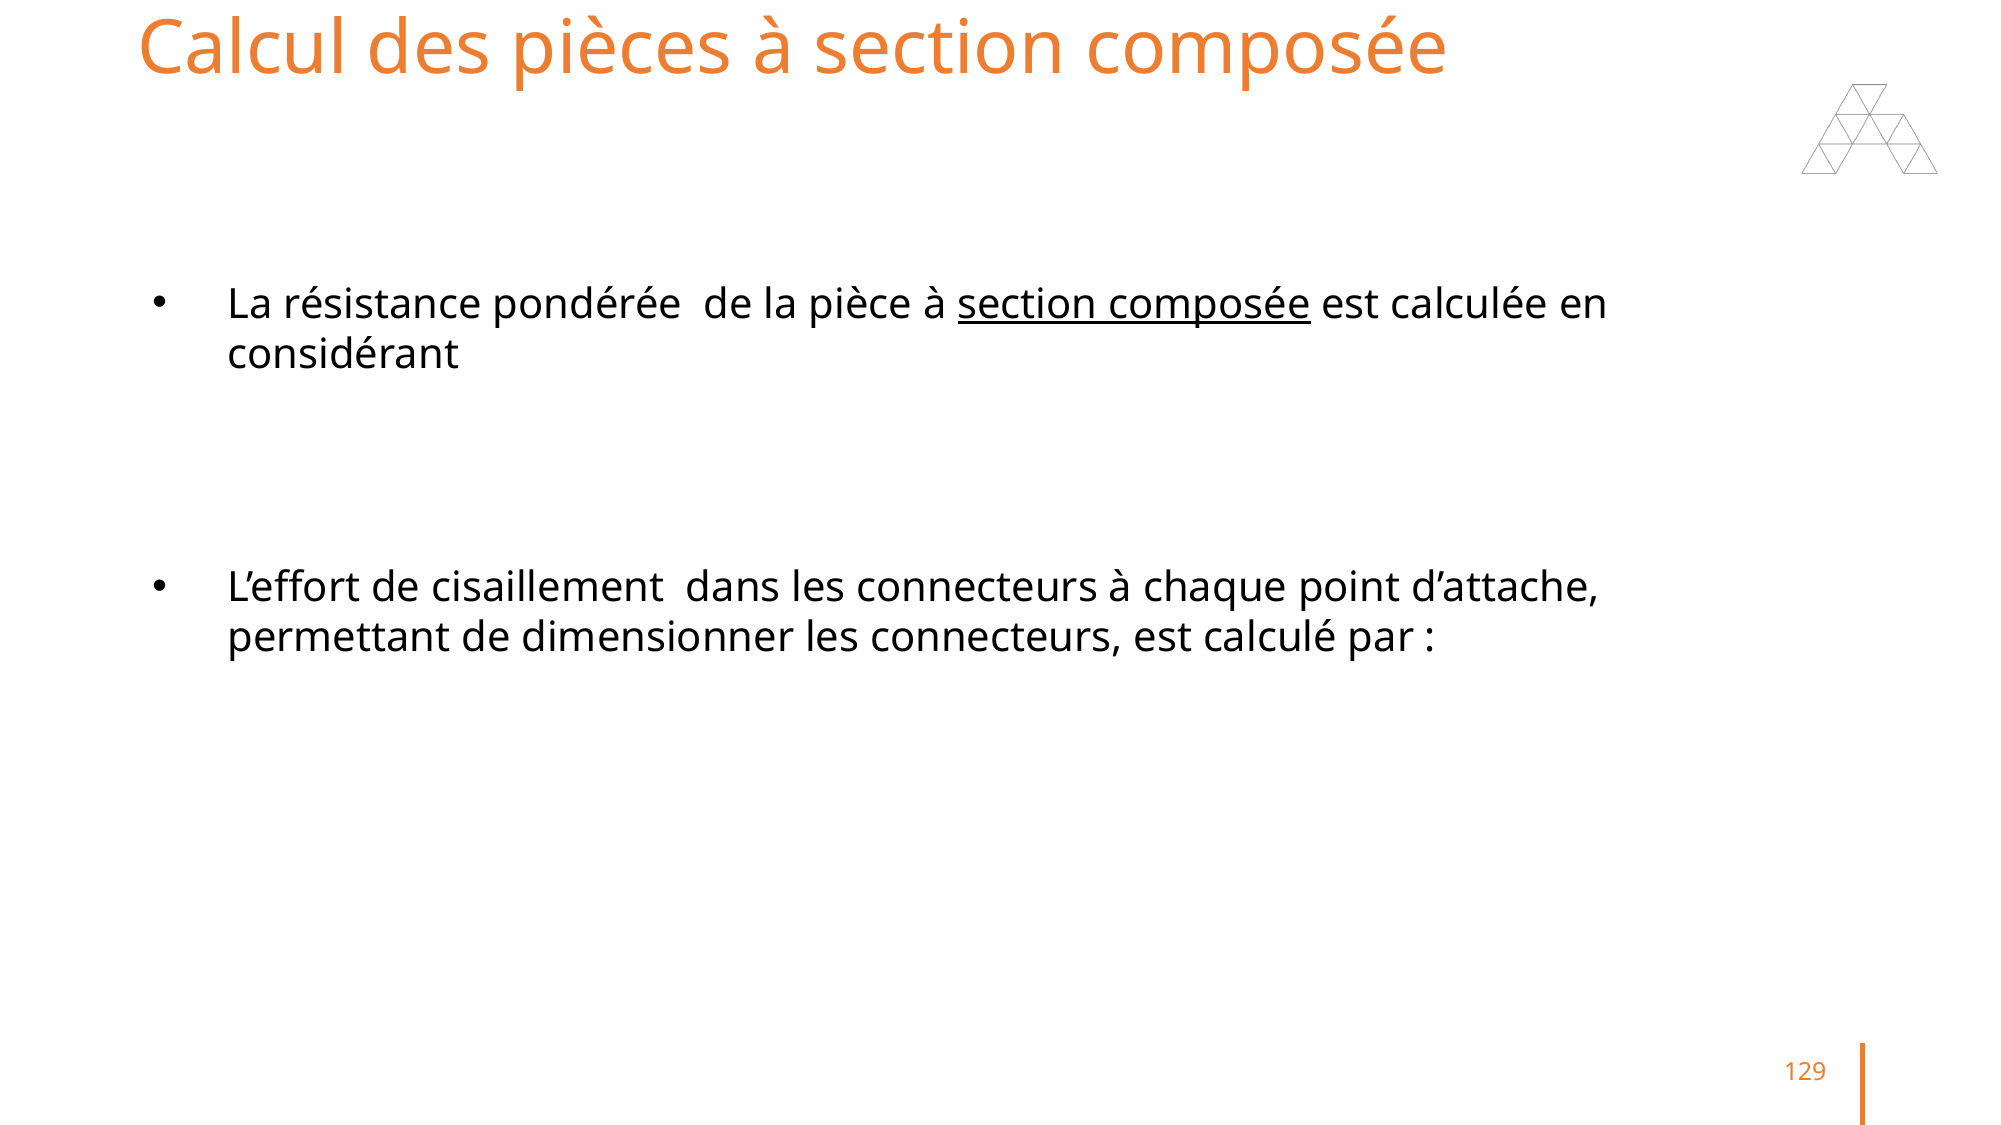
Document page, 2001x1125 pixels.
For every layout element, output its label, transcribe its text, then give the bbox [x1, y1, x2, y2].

title Calcul des pièces à section composée [137, 9, 1749, 162]
slide_number 129 [1643, 1042, 1842, 1103]
